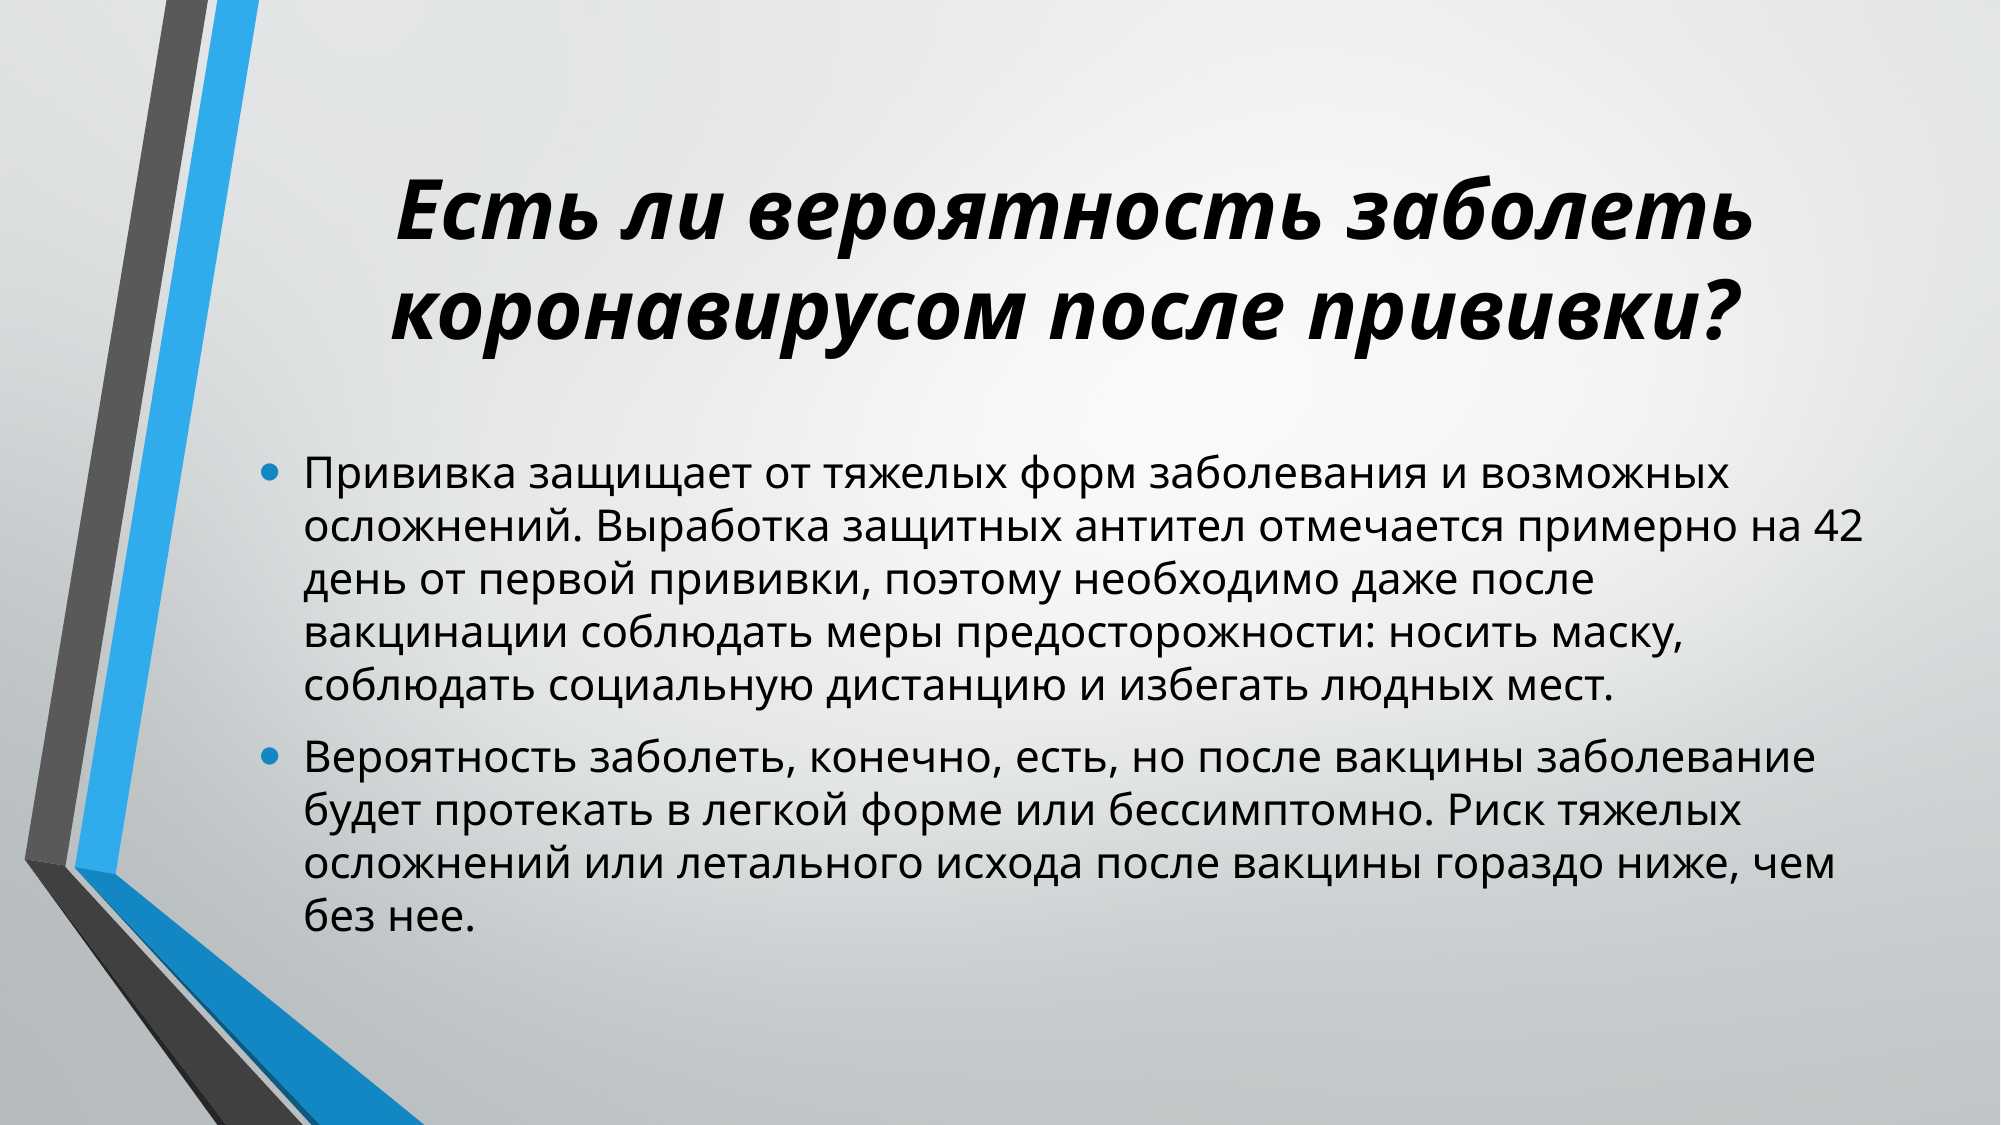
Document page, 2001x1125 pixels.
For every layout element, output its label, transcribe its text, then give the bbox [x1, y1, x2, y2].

title Есть ли вероятность заболеть коронавирусом после прививки? [243, 112, 1887, 400]
list Прививка защищает от тяжелых форм заболевания и возможных осложнений. Выработка защитных антител отмечается примерно на 42 день от первой прививки, поэтому необходимо даже после вакцинации соблюдать меры предосторожности: носить маску, соблюдать социальную дистанцию и избегать людных мест. Вероятность заболеть, конечно, есть, но после вакцины заболевание будет протекать в легкой форме или бессимптомно. Риск тяжелых осложнений или летального исхода после вакцины гораздо ниже, чем без нее. [243, 437, 1887, 950]
